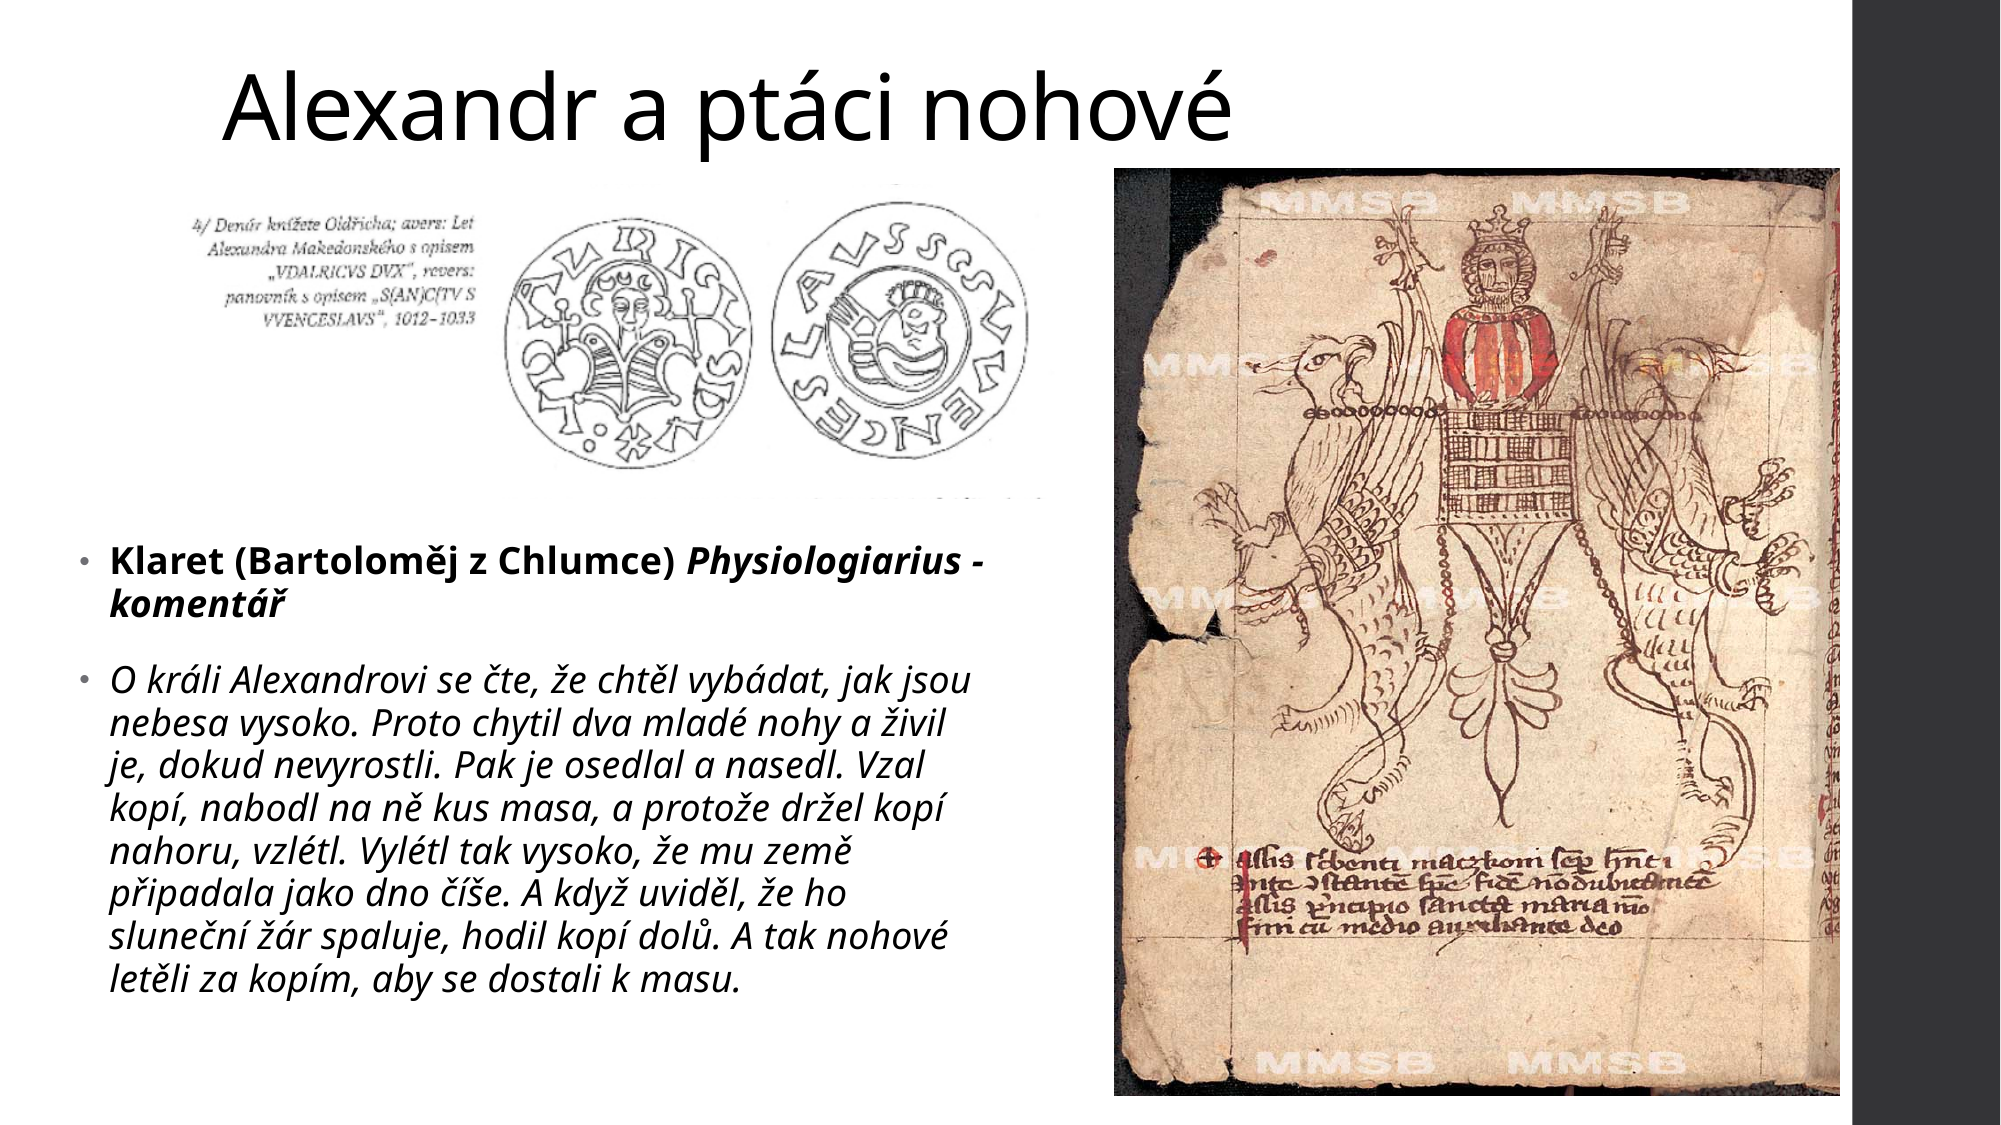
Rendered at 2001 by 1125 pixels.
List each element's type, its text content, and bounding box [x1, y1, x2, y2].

list Klaret (Bartoloměj z Chlumce) Physiologiarius - komentář O králi Alexandrovi se čte, že chtěl vybádat, jak jsou nebesa vysoko. Proto chytil dva mladé nohy a živil je, dokud nevyrostli. Pak je osedlal a nasedl. Vzal kopí, nabodl na ně kus masa, a protože držel kopí nahoru, vzlétl. Vylétl tak vysoko, že mu země připadala jako dno číše. A když uviděl, že ho sluneční žár spaluje, hodil kopí dolů. A tak nohové letěli za kopím, aby se dostali k masu. [64, 533, 1002, 1065]
title Alexandr a ptáci nohové [769, 60, 1797, 278]
picture [153, 0, 1059, 795]
picture [1114, 168, 1840, 1097]
title Alexandr a ptáci nohové [206, 60, 441, 184]
